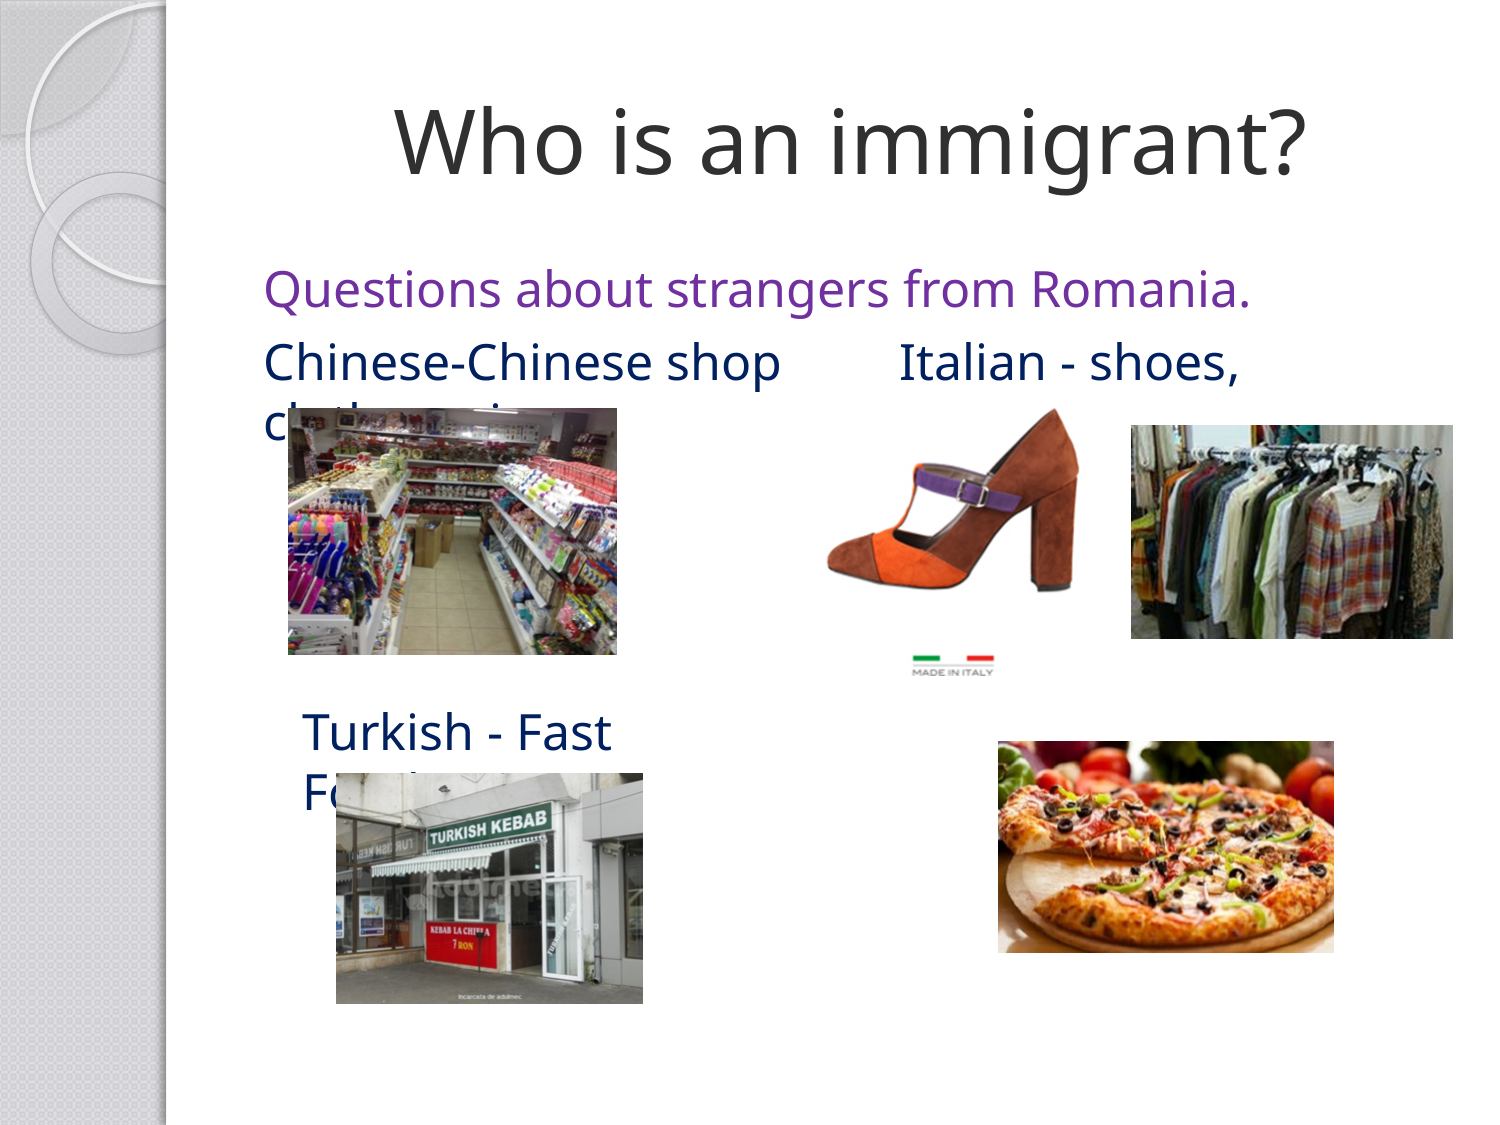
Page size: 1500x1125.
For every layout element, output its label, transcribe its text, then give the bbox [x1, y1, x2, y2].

picture [287, 408, 617, 656]
list Questions about strangers from Romania. Chinese-Chinese shop Italian - shoes, clothes, pizza [235, 249, 1447, 1015]
picture [820, 408, 1088, 676]
title Who is an immigrant? [235, 45, 1466, 233]
picture [1130, 425, 1453, 639]
picture [997, 741, 1335, 953]
text_box Turkish - Fast Food [288, 693, 738, 829]
picture [336, 772, 643, 1004]
